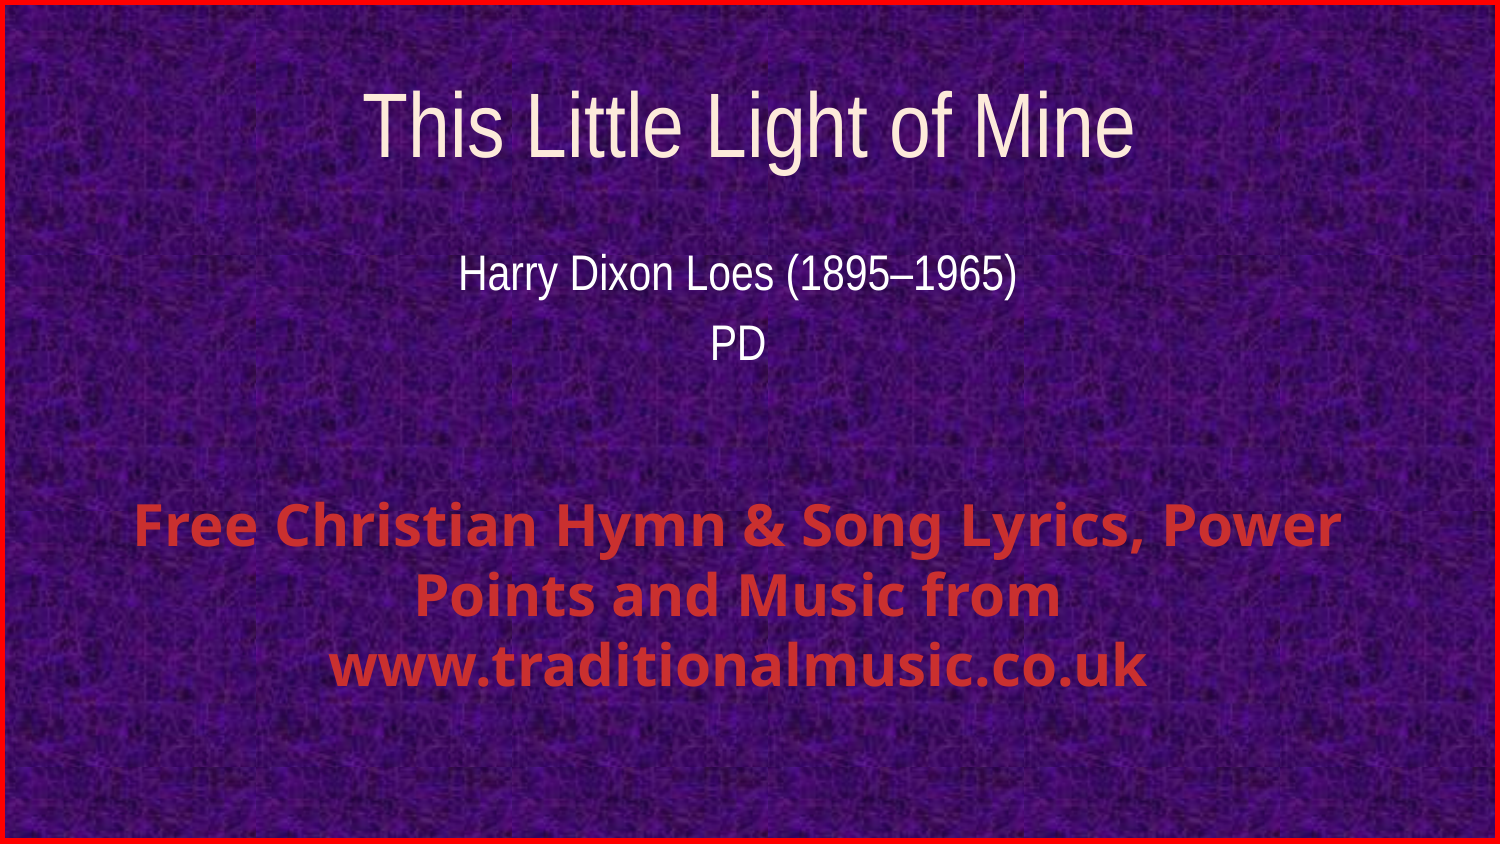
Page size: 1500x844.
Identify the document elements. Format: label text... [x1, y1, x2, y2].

subtitle Harry Dixon Loes (1895–1965) PD [100, 232, 1376, 458]
picture [5, 5, 1495, 838]
title This Little Light of Mine [41, 43, 1459, 198]
